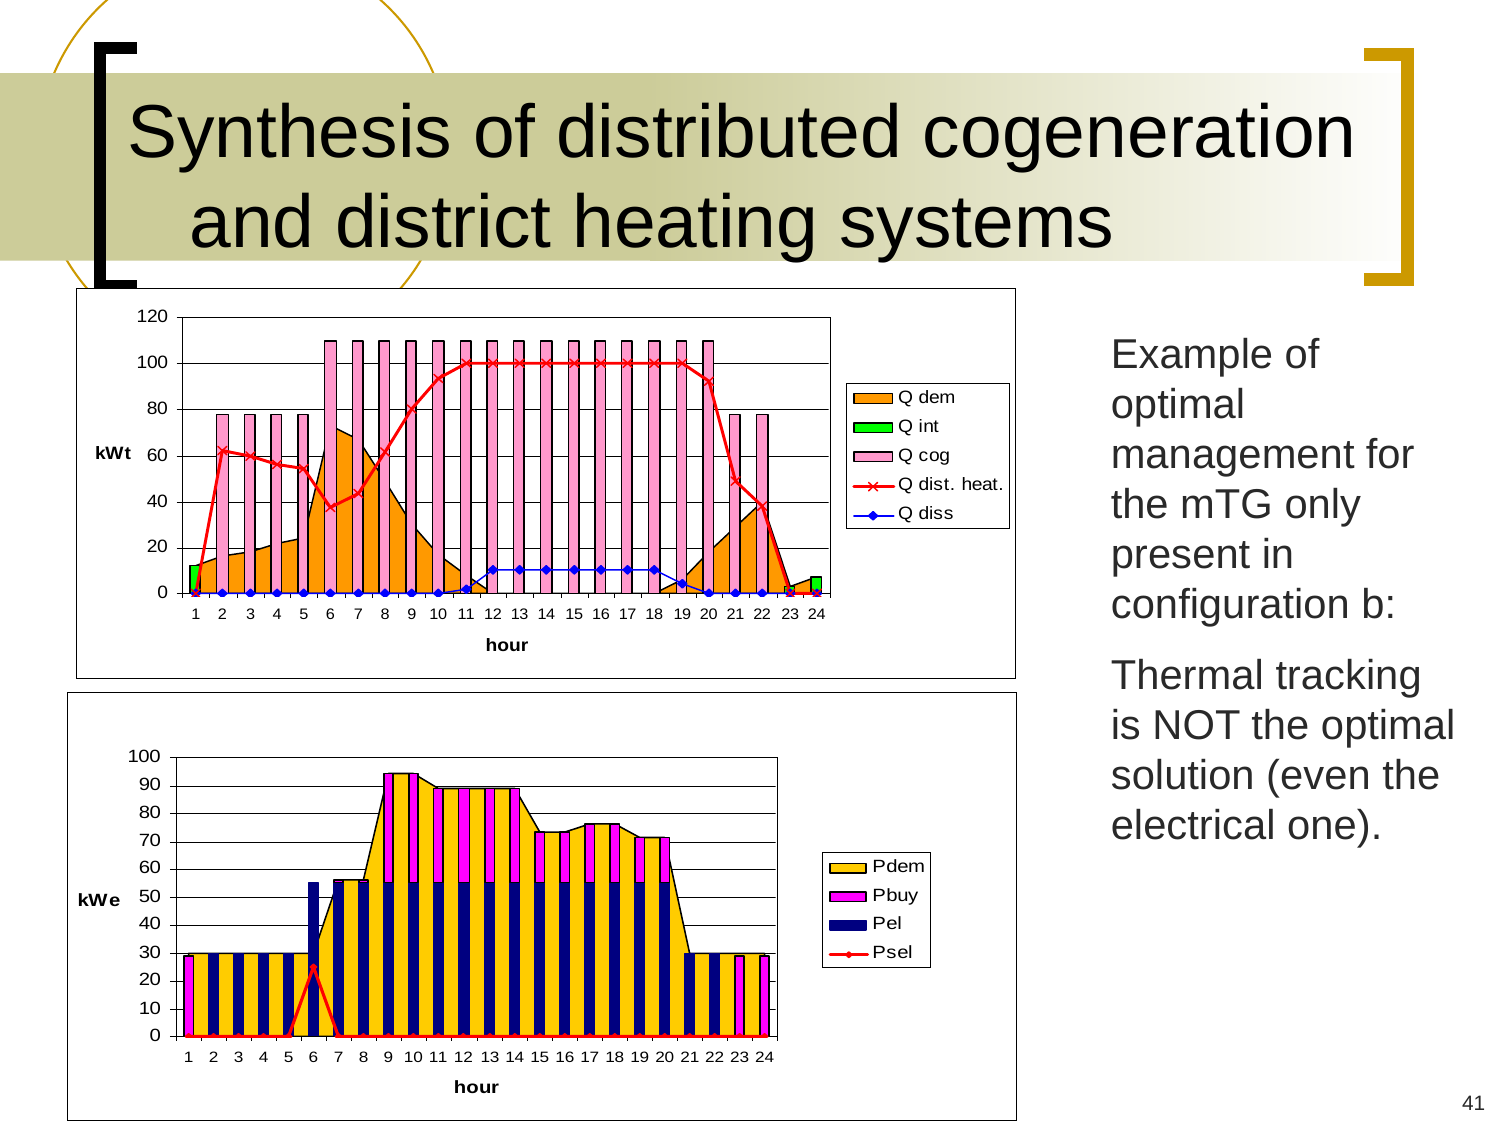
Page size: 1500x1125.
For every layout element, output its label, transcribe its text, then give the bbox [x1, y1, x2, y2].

picture [40, 280, 1046, 1125]
text_box Example of optimal management for the mTG only present in configuration b: Thermal tracking is NOT the optimal solution (even the electrical one). [1096, 319, 1471, 856]
title Synthesis of distributed cogeneration and district heating systems [112, 54, 1400, 291]
slide_number 41 [1428, 1082, 1500, 1125]
